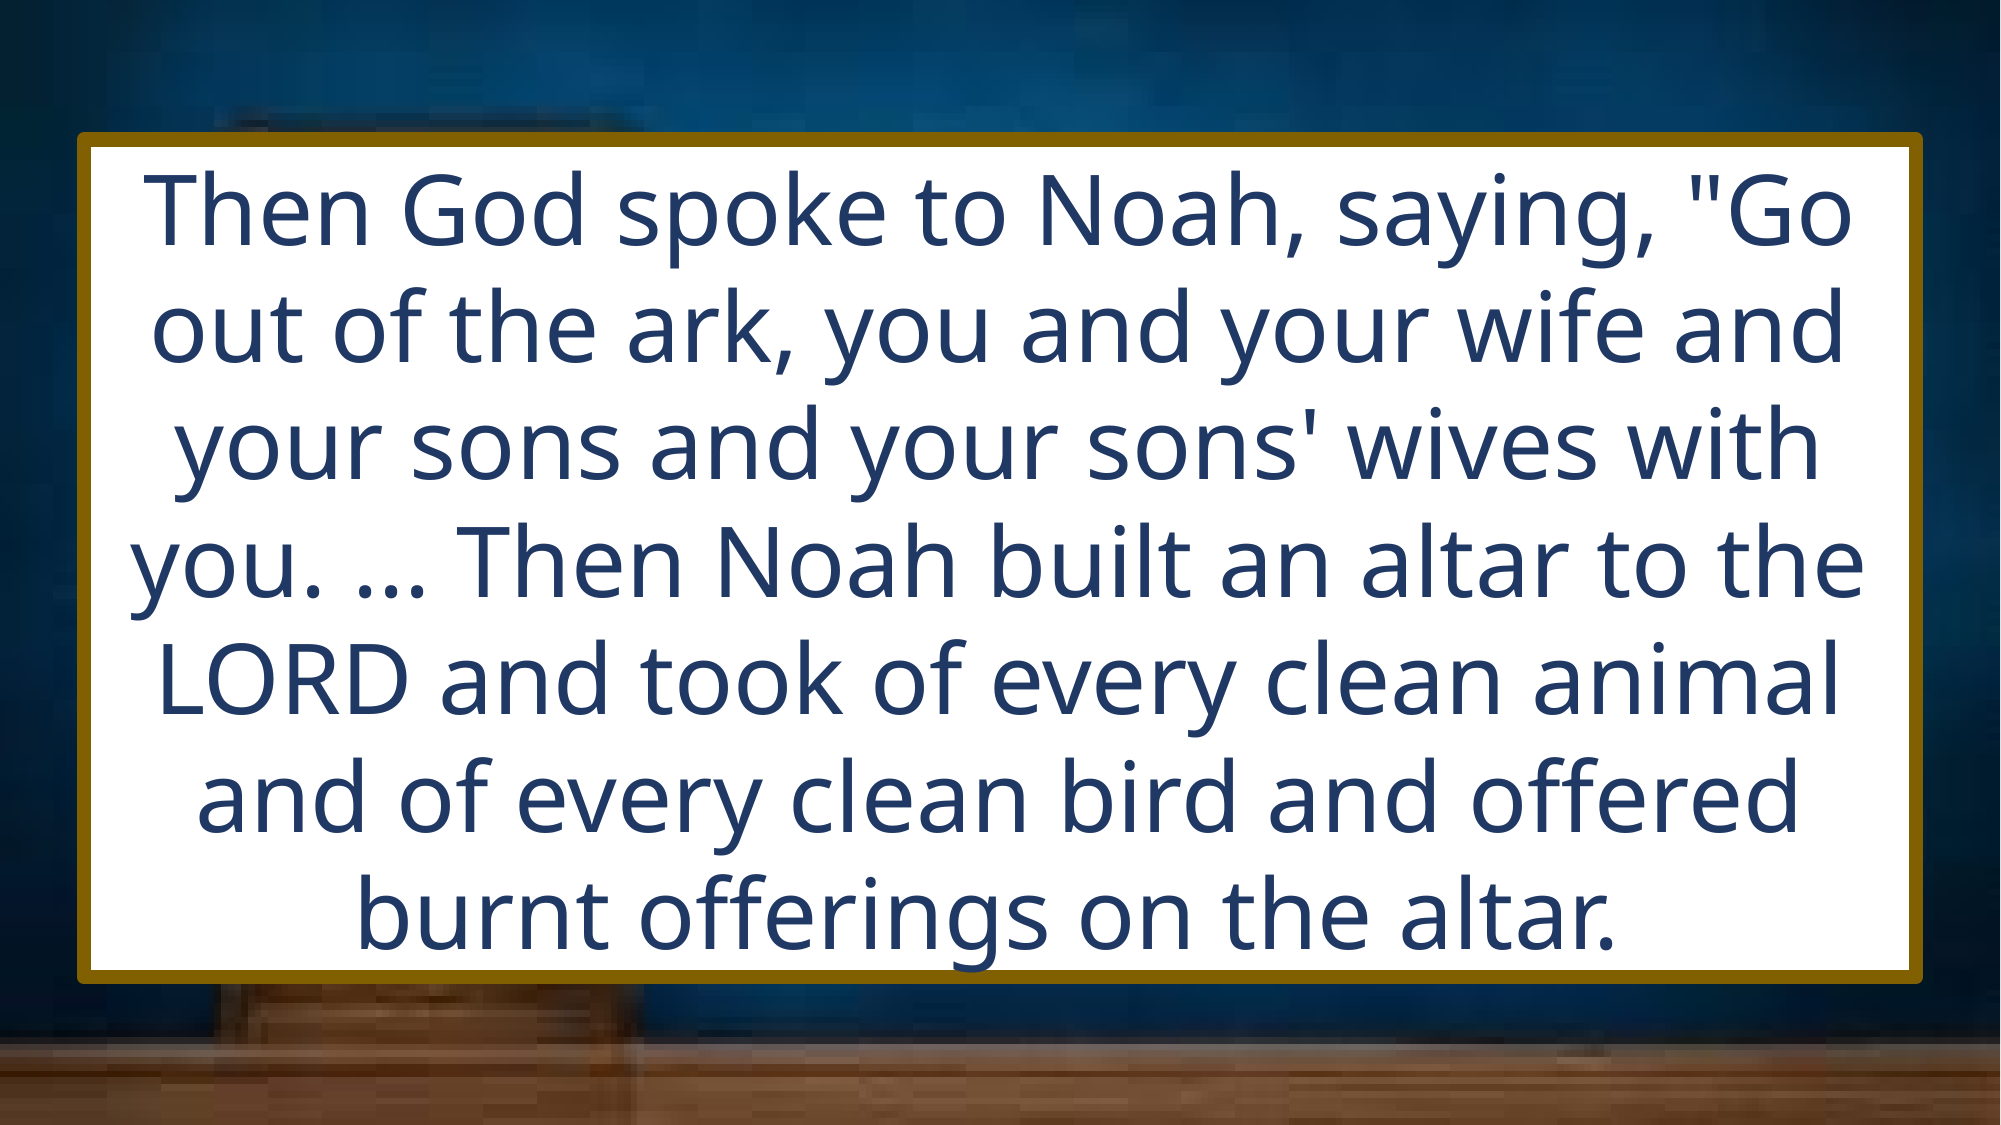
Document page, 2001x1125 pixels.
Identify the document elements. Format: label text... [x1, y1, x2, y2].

text_box Then God spoke to Noah, saying, "Go out of the ark, you and your wife and your sons and your sons' wives with you. ... Then Noah built an altar to the LORD and took of every clean animal and of every clean bird and offered burnt offerings on the altar. [83, 139, 1916, 977]
picture [0, 0, 2001, 1125]
